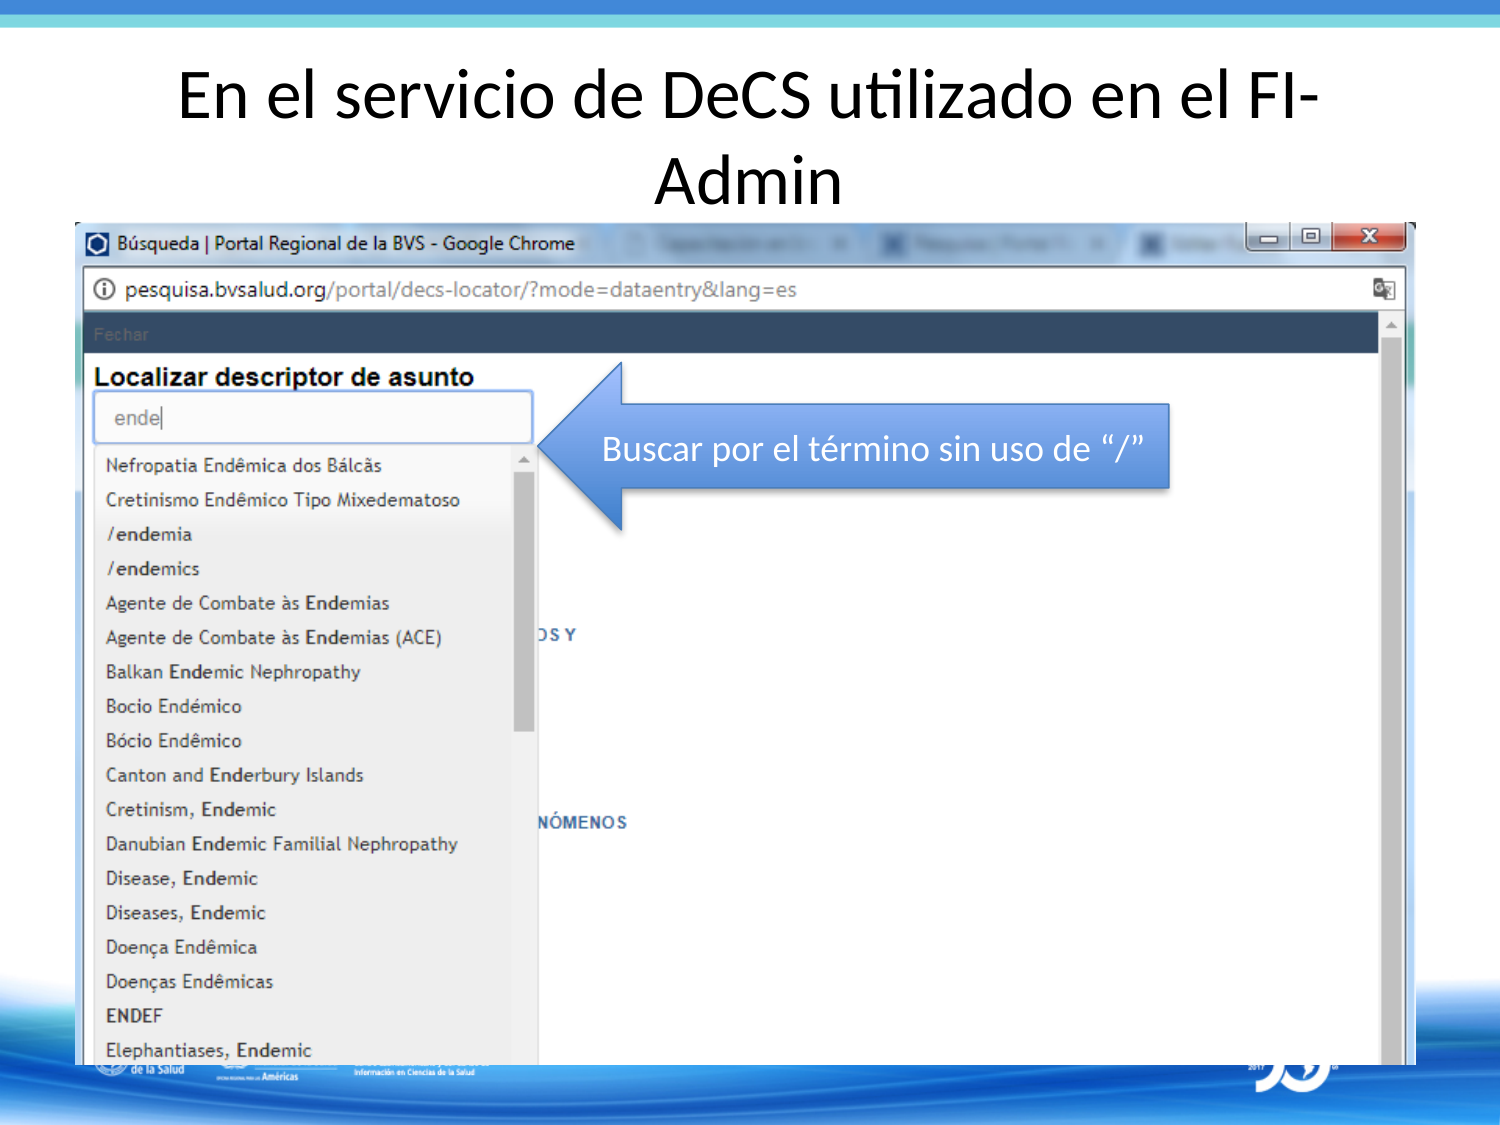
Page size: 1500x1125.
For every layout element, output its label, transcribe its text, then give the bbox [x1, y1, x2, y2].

picture [0, 0, 1500, 1125]
title En el servicio de DeCS utilizado en el FI-Admin [75, 38, 1425, 227]
